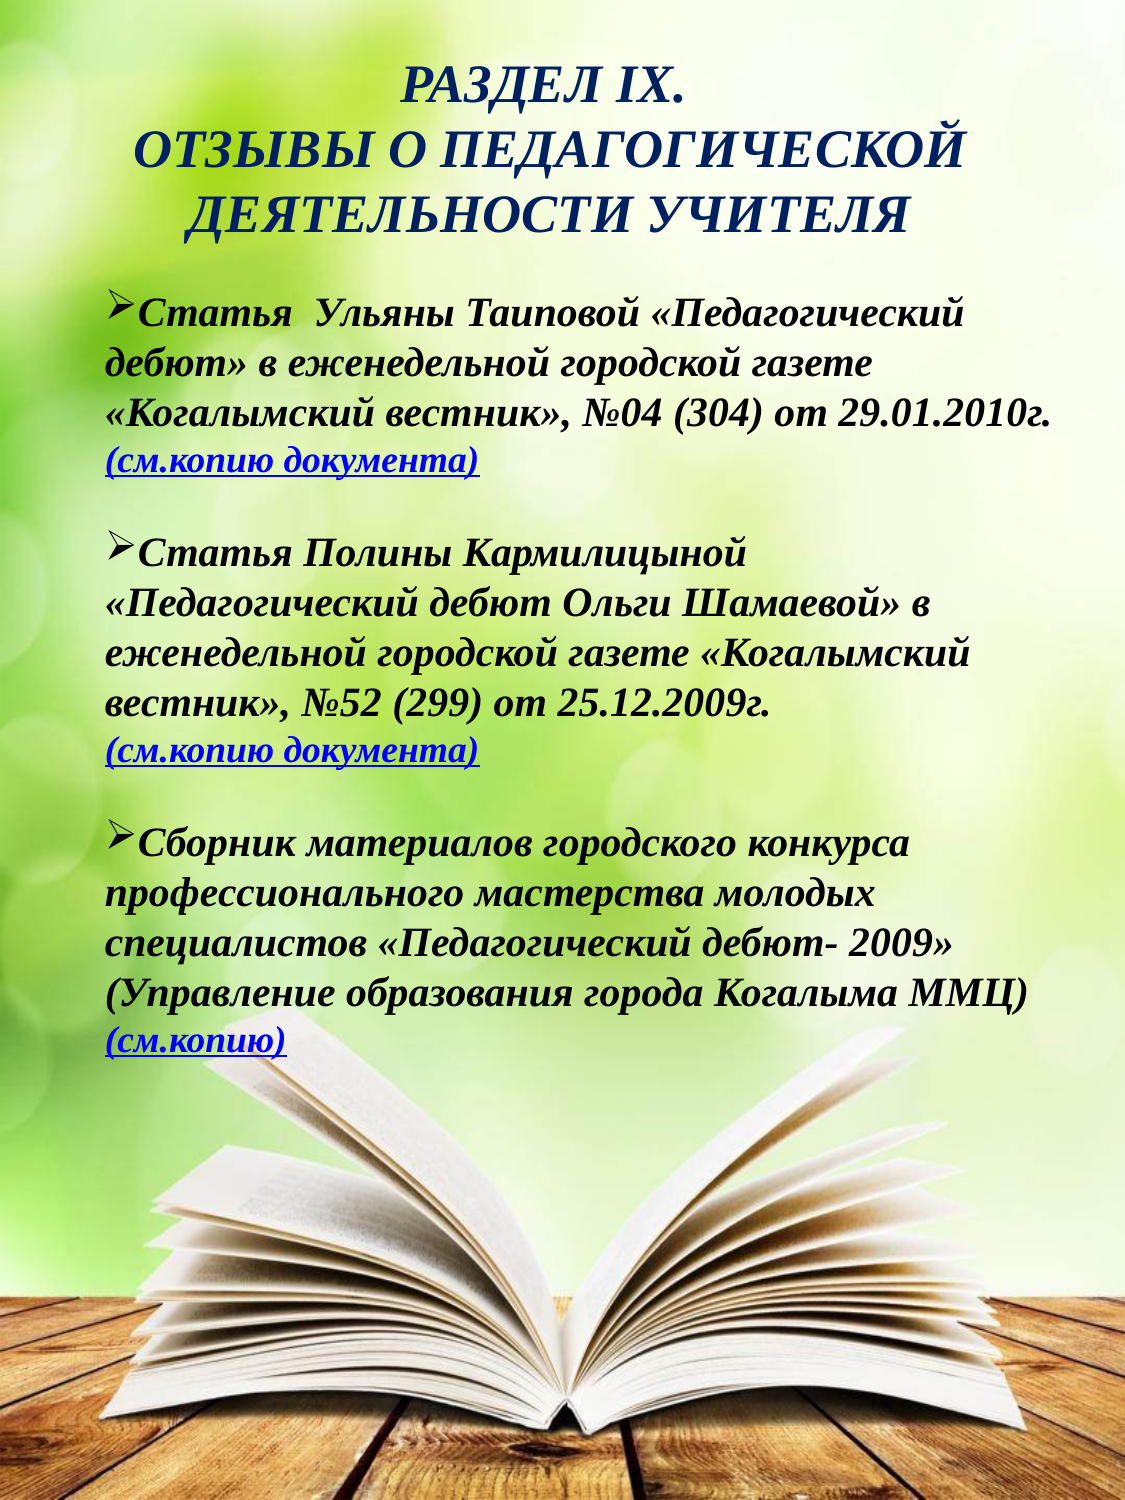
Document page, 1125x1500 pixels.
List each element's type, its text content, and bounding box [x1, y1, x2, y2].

text_box Статья Ульяны Таиповой «Педагогический дебют» в еженедельной городской газете «Когалымский вестник», №04 (304) от 29.01.2010г. (см.копию документа) Статья Полины Кармилицыной «Педагогический дебют Ольги Шамаевой» в еженедельной городской газете «Когалымский вестник», №52 (299) от 25.12.2009г. (см.копию документа) Сборник материалов городского конкурса профессионального мастерства молодых специалистов «Педагогический дебют- 2009» (Управление образования города Когалыма ММЦ) (см.копию) [89, 277, 1083, 1203]
text_box РАЗДЕЛ IX. ОТЗЫВЫ О ПЕДАГОГИЧЕСКОЙ ДЕЯТЕЛЬНОСТИ УЧИТЕЛЯ [30, 41, 1071, 296]
picture [0, 0, 1125, 1500]
